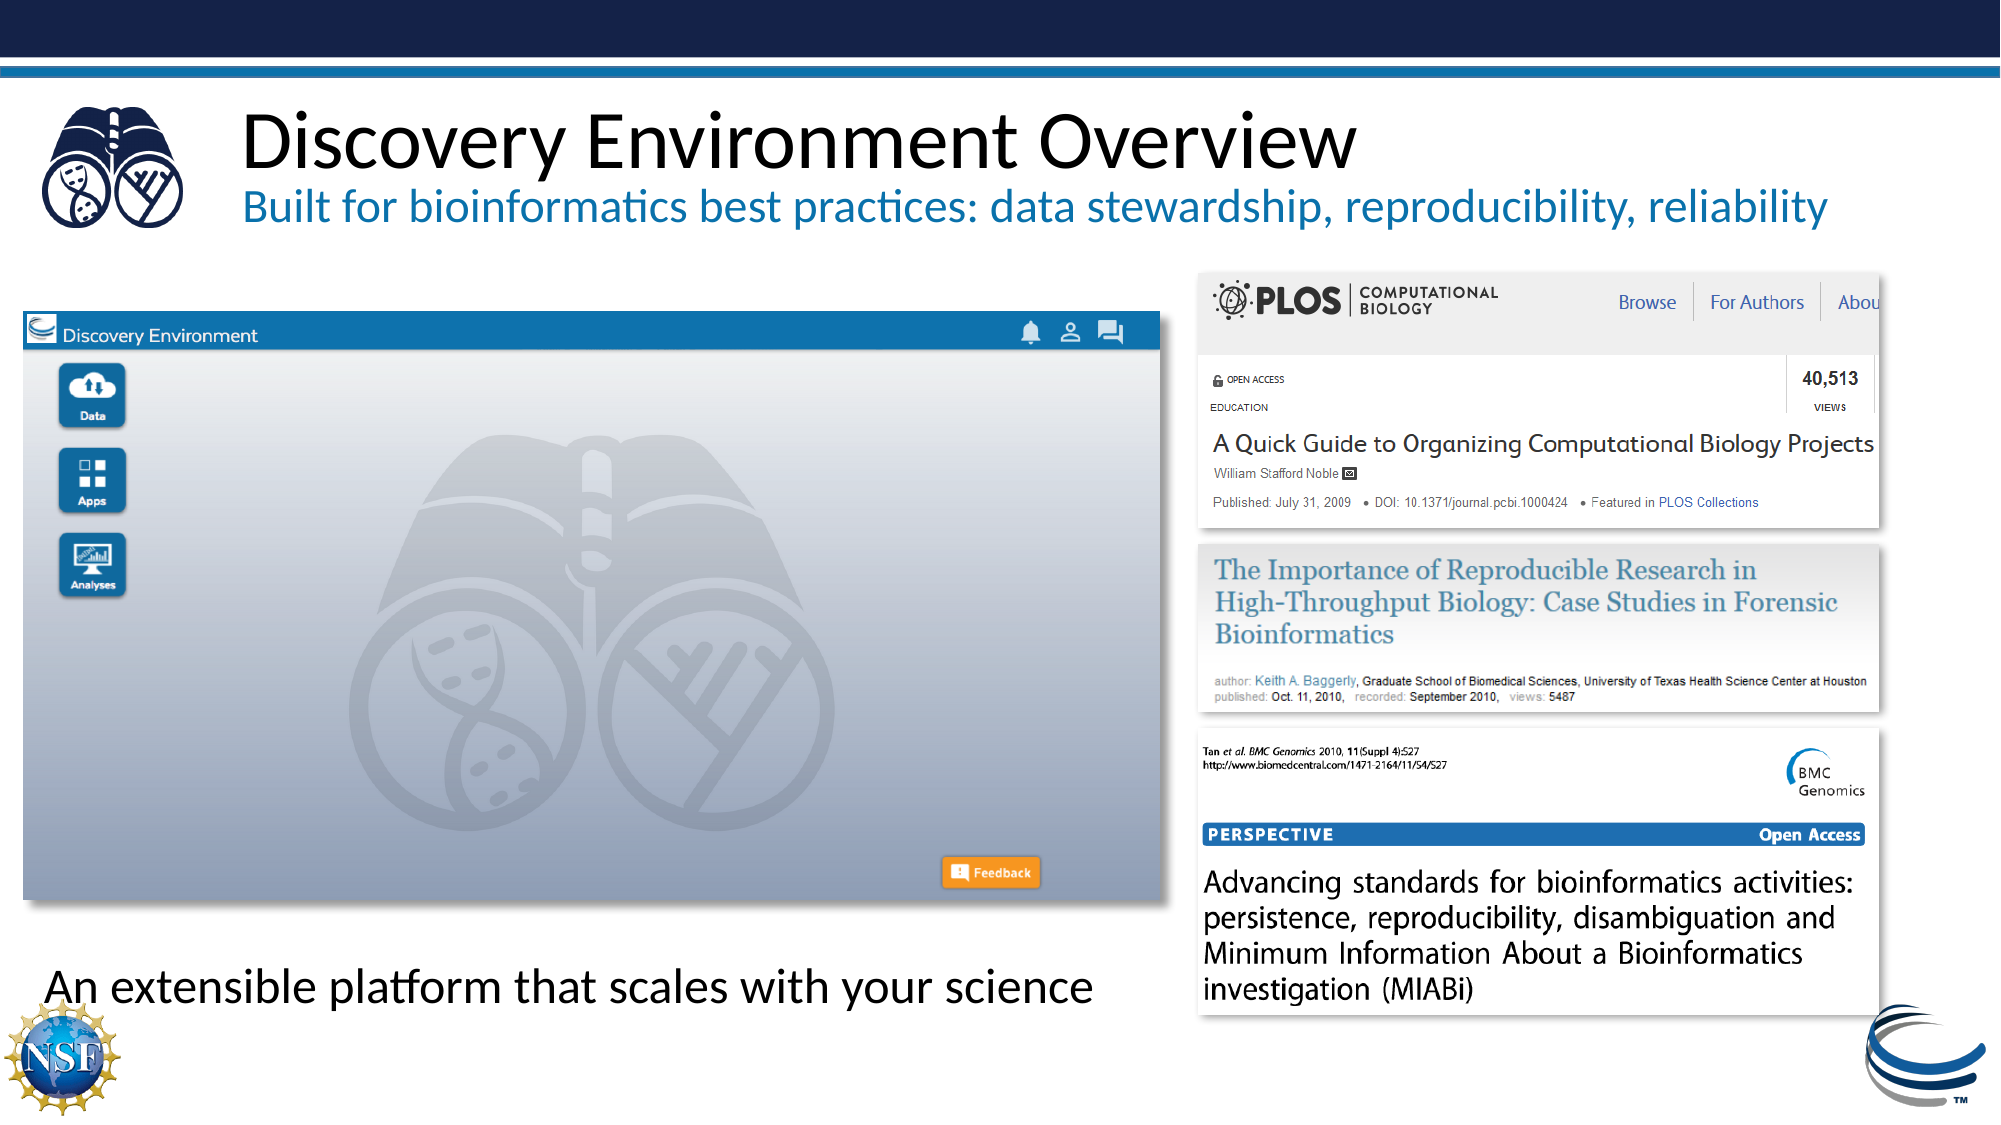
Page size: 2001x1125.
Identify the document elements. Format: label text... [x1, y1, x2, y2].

picture [1198, 544, 1879, 712]
picture [2, 996, 122, 1117]
picture [1198, 728, 2001, 1125]
text_box Discovery Environment Overview [226, 77, 1374, 193]
text_box An extensible platform that scales with your science [28, 946, 1110, 1021]
picture [42, 107, 183, 228]
picture [23, 311, 1160, 900]
picture [1198, 273, 1879, 528]
text_box Built for bioinformatics best practices: data stewardship, reproducibility, reliability [227, 167, 1847, 240]
